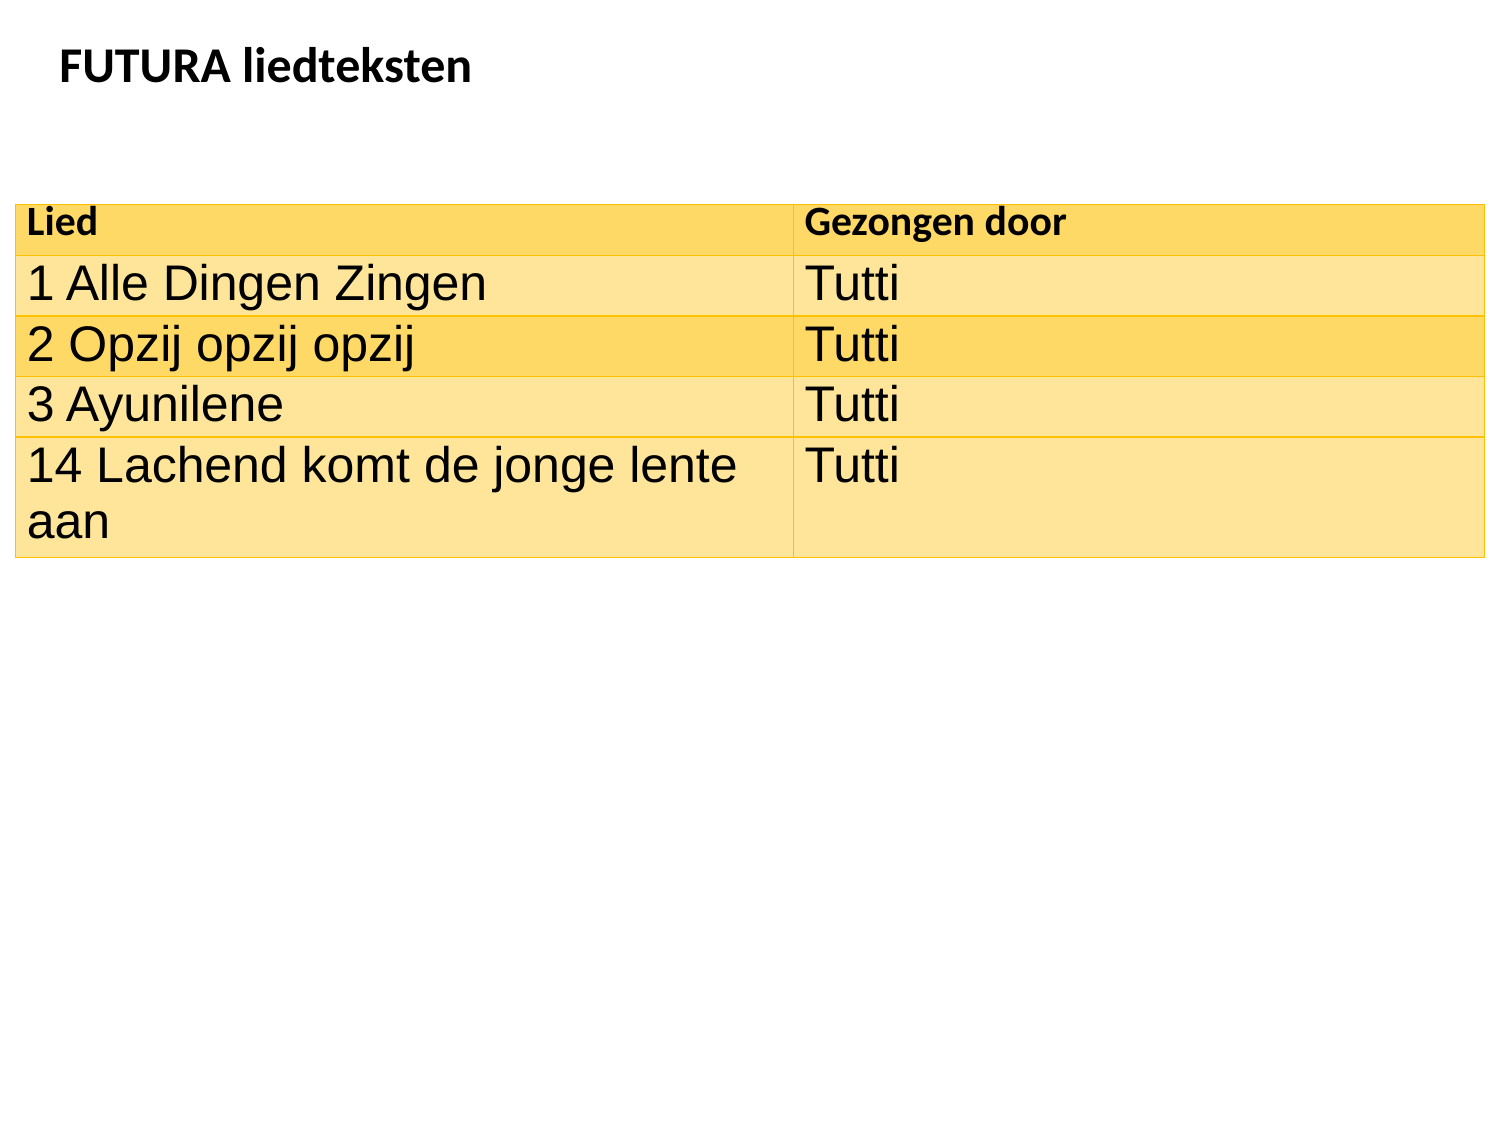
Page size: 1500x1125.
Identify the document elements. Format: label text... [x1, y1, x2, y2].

table_cell Tutti [794, 256, 1484, 315]
table_cell 3 Ayunilene [16, 377, 793, 436]
table_cell Tutti [794, 377, 1484, 436]
table_cell Tutti [794, 317, 1484, 376]
table_cell 14 Lachend komt de jonge lente aan [16, 438, 793, 557]
text_box FUTURA liedteksten [44, 24, 492, 100]
table_header Lied [16, 205, 793, 255]
table_cell 2 Opzij opzij opzij [16, 317, 793, 376]
table_cell Tutti [794, 438, 1484, 557]
table_cell 1 Alle Dingen Zingen [16, 256, 793, 315]
table_header Gezongen door [794, 205, 1484, 255]
